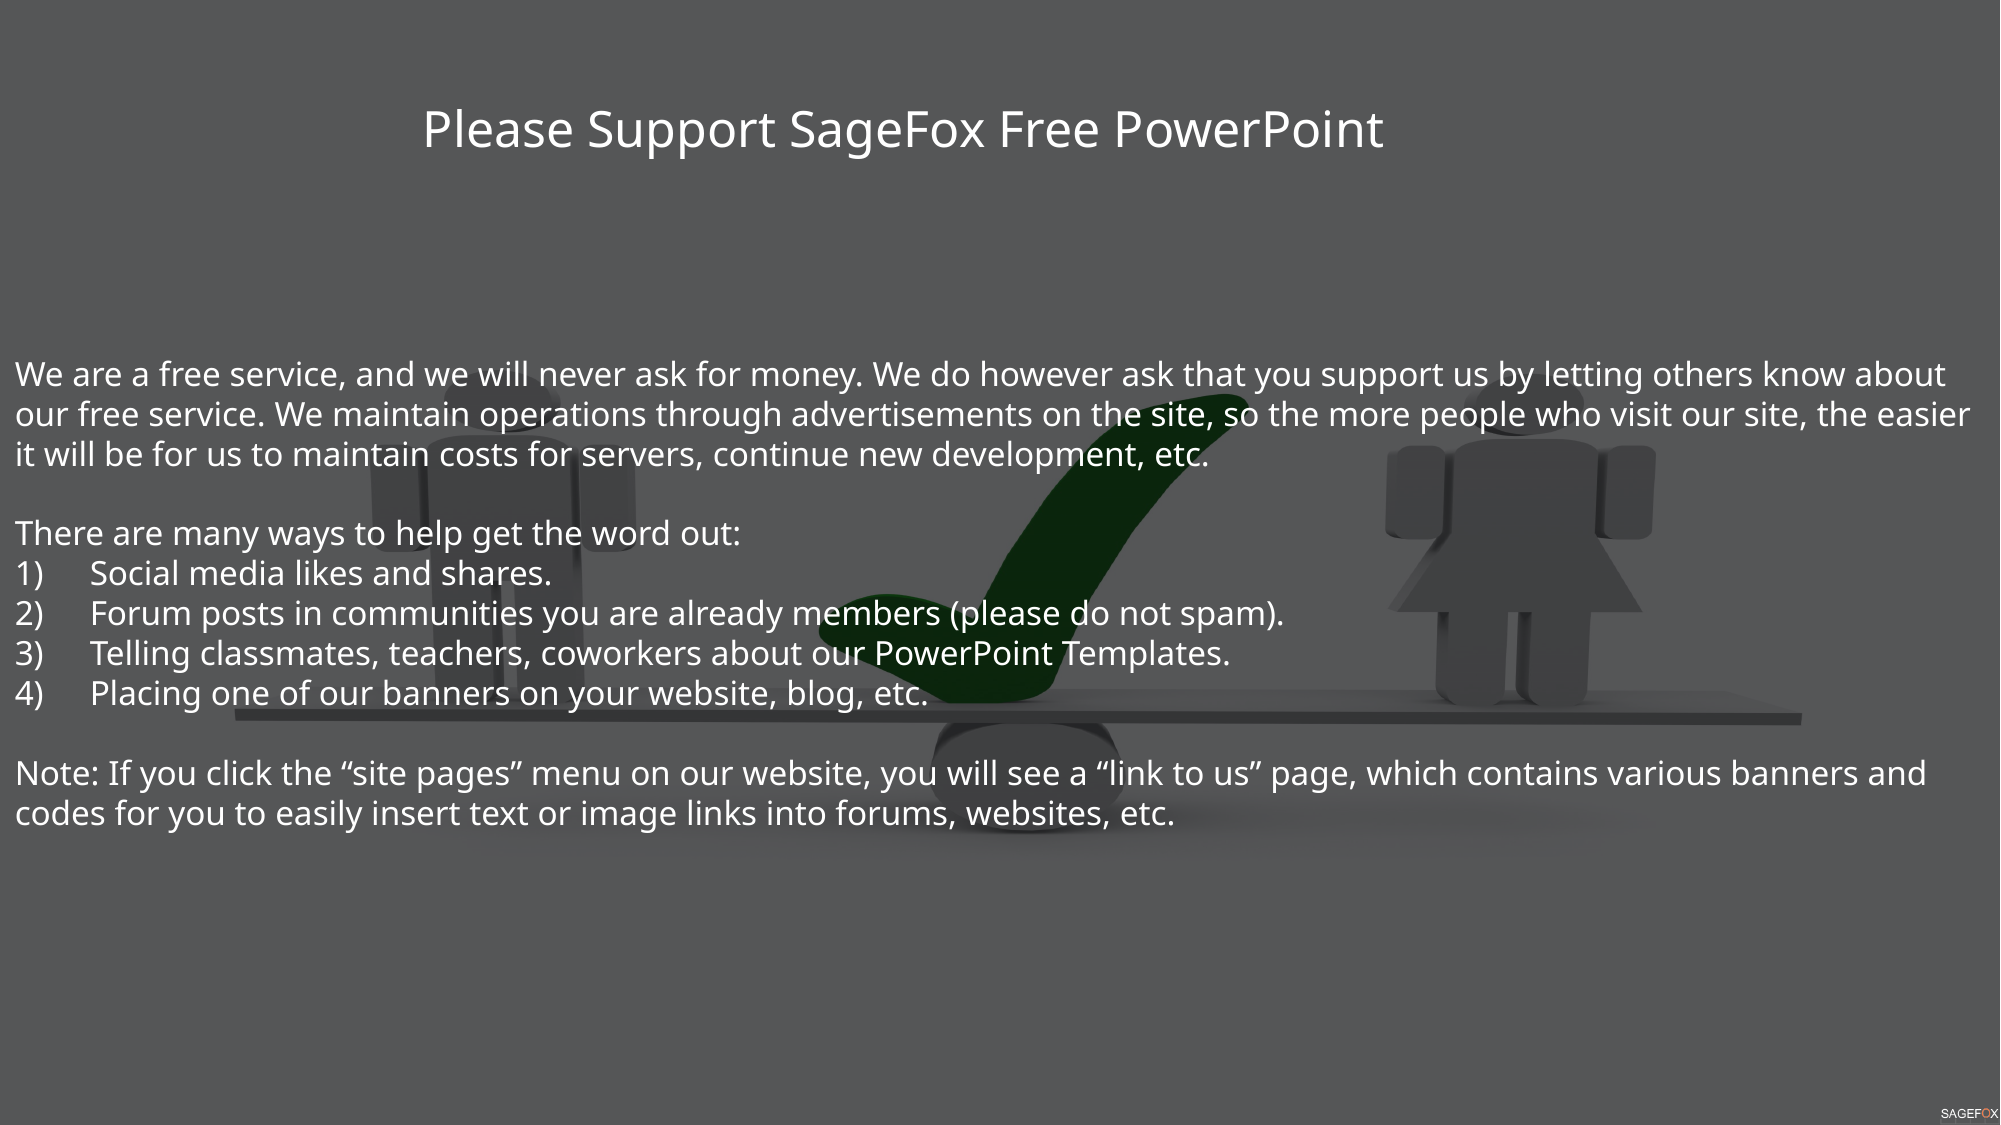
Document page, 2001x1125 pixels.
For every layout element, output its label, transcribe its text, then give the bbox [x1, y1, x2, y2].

text_box We are a free service, and we will never ask for money. We do however ask that you support us by letting others know about our free service. We maintain operations through advertisements on the site, so the more people who visit our site, the easier it will be for us to maintain costs for servers, continue new development, etc. There are many ways to help get the word out: Social media likes and shares. Forum posts in communities you are already members (please do not spam). Telling classmates, teachers, coworkers about our PowerPoint Templates. Placing one of our banners on your website, blog, etc. Note: If you click the “site pages” menu on our website, you will see a “link to us” page, which contains various banners and codes for you to easily insert text or image links into forums, websites, etc. [0, 0, 2000, 1125]
title Please Support SageFox Free PowerPoint [363, 72, 1444, 190]
